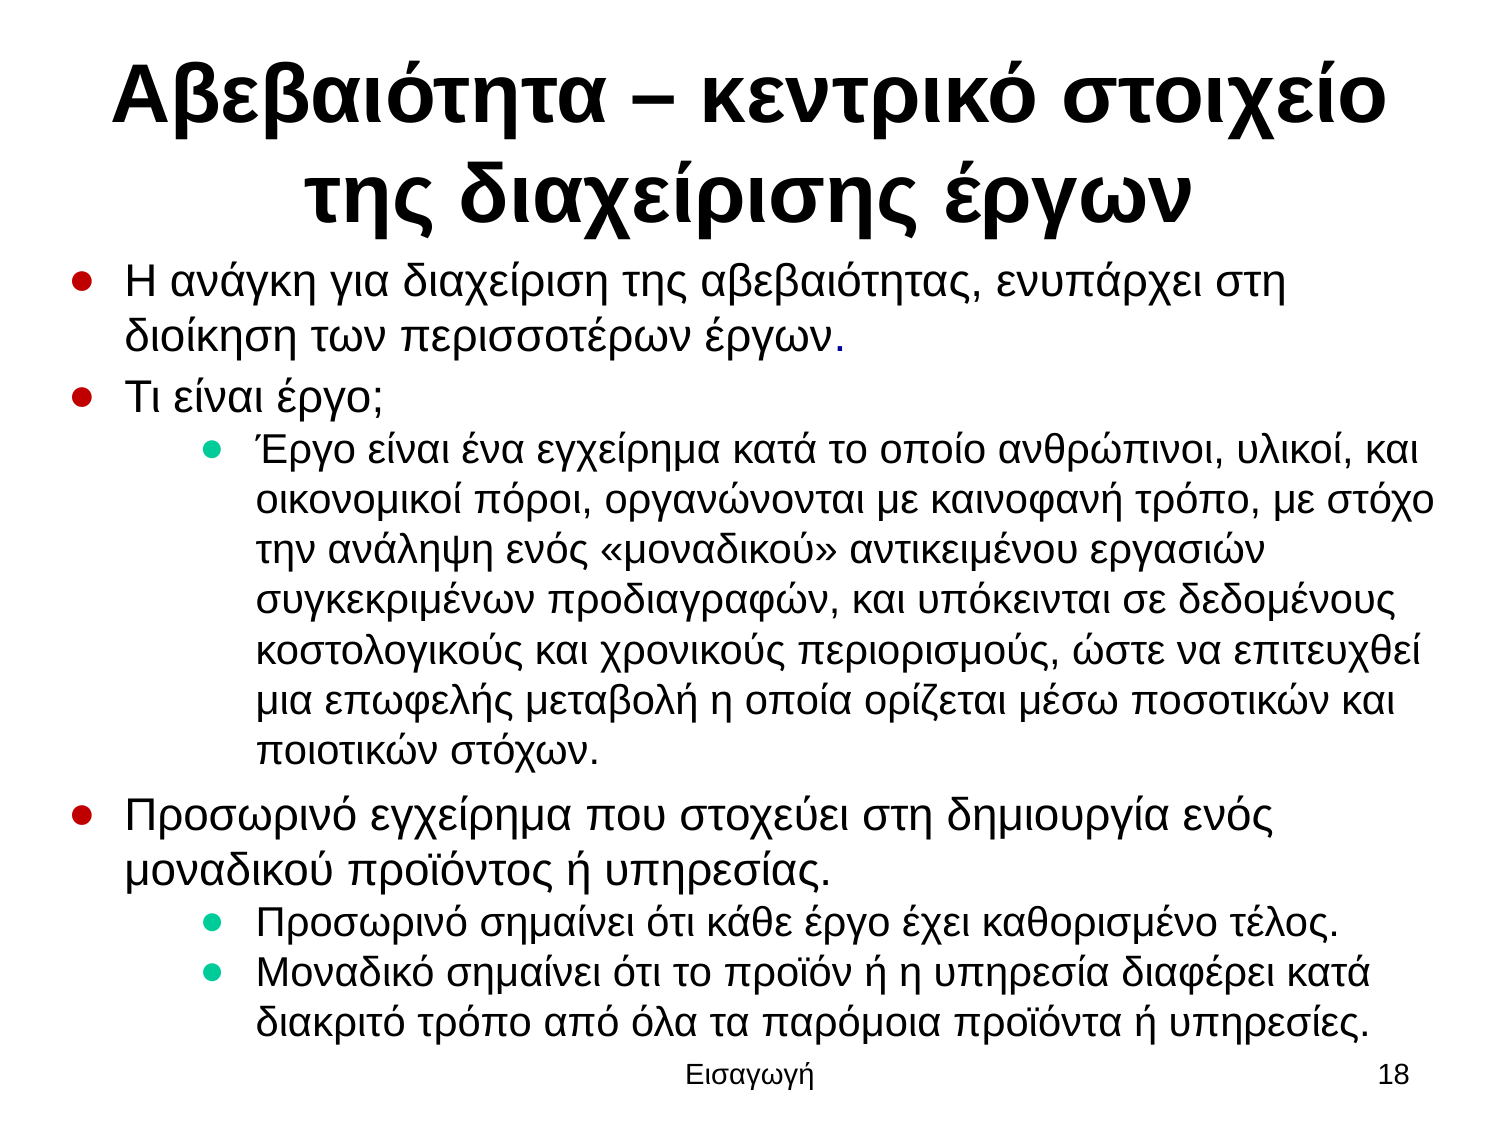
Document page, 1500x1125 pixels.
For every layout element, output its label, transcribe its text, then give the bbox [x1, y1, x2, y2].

list Η ανάγκη για διαχείριση της αβεβαιότητας, ενυπάρχει στη διοίκηση των περισσοτέρων έργων. Τι είναι έργο; Έργο είναι ένα εγχείρημα κατά το οποίο ανθρώπινοι, υλικοί, και οικονομικοί πόροι, οργανώνονται με καινοφανή τρόπο, με στόχο την ανάληψη ενός «μοναδικού» αντικειμένου εργασιών συγκεκριμένων προδιαγραφών, και υπόκεινται σε δεδομένους κοστολογικούς και χρονικούς περιορισμούς, ώστε να επιτευχθεί μια επωφελής μεταβολή η οποία ορίζεται μέσω ποσοτικών και ποιοτικών στόχων. Προσωρινό εγχείρημα που στοχεύει στη δημιουργία ενός μοναδικού προϊόντος ή υπηρεσίας. Προσωρινό σημαίνει ότι κάθε έργο έχει καθορισμένο τέλος. Μοναδικό σημαίνει ότι το προϊόν ή η υπηρεσία διαφέρει κατά διακριτό τρόπο από όλα τα παρόμοια προϊόντα ή υπηρεσίες. [53, 243, 1459, 1059]
slide_number 18 [1074, 1042, 1425, 1103]
title Αβεβαιότητα – κεντρικό στοιχείο της διαχείρισης έργων [75, 45, 1425, 233]
footer Εισαγωγή [512, 1042, 988, 1103]
